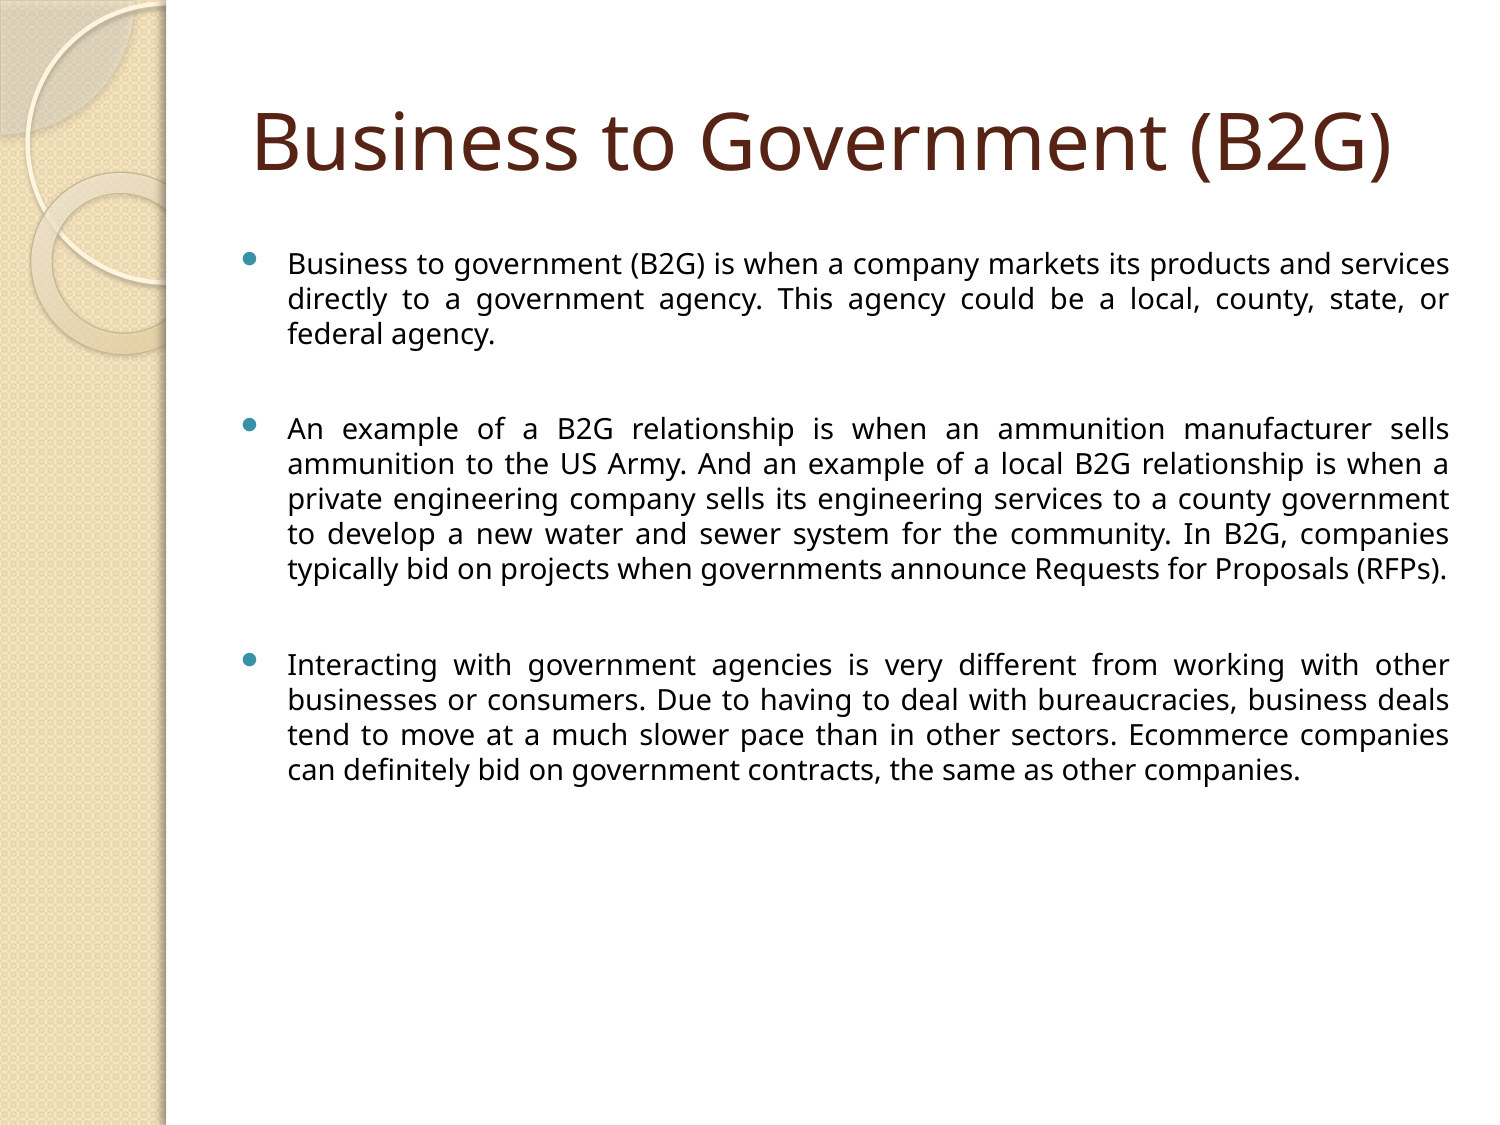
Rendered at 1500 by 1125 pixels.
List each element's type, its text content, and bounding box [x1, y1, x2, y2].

list Business to government (B2G) is when a company markets its products and services directly to a government agency. This agency could be a local, county, state, or federal agency. An example of a B2G relationship is when an ammunition manufacturer sells ammunition to the US Army. And an example of a local B2G relationship is when a private engineering company sells its engineering services to a county government to develop a new water and sewer system for the community. In B2G, companies typically bid on projects when governments announce Requests for Proposals (RFPs). Interacting with government agencies is very different from working with other businesses or consumers. Due to having to deal with bureaucracies, business deals tend to move at a much slower pace than in other sectors. Ecommerce companies can definitely bid on government contracts, the same as other companies. [212, 237, 1466, 1025]
title Business to Government (B2G) [235, 45, 1466, 233]
